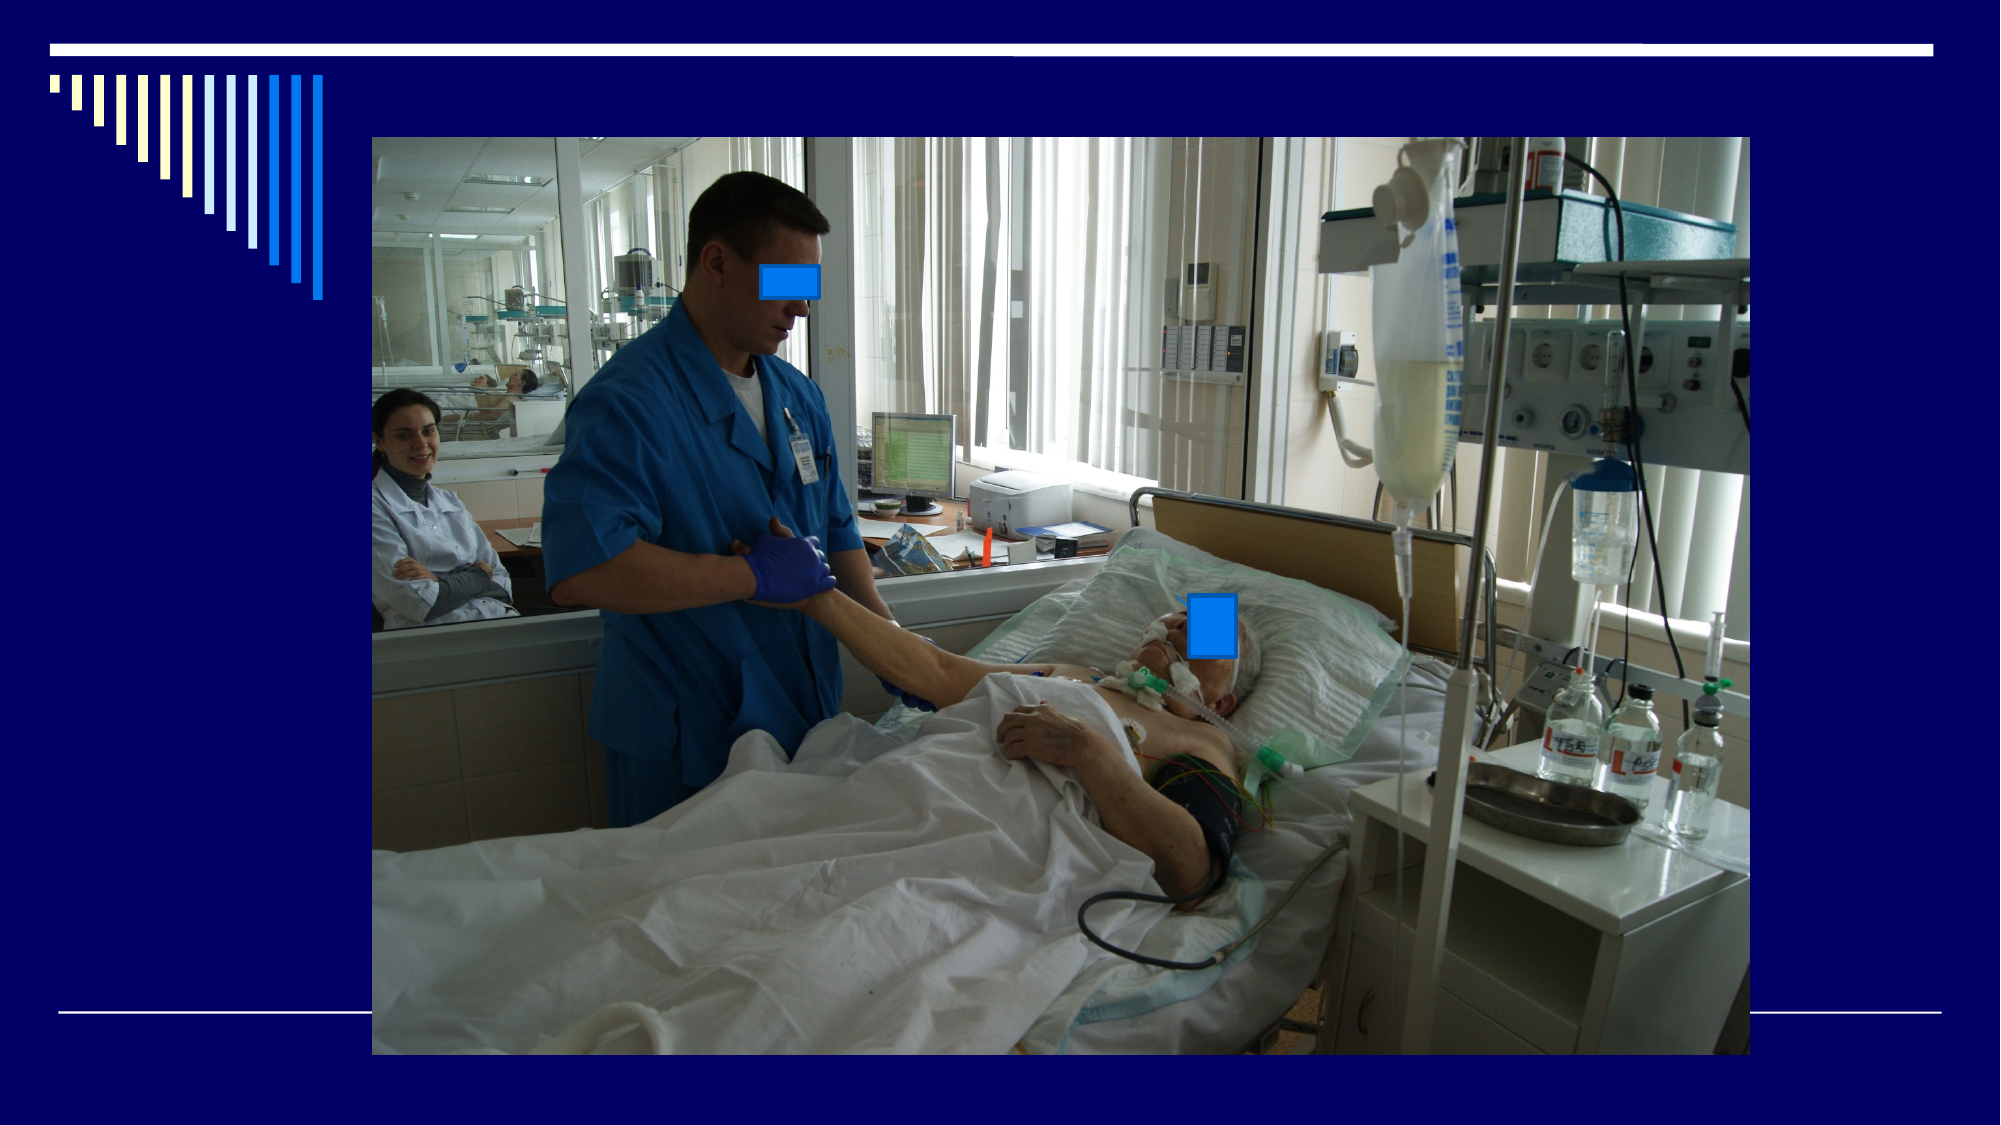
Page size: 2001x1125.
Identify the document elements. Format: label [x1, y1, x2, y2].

picture [371, 136, 1751, 1055]
text_box [1176, 595, 1237, 658]
